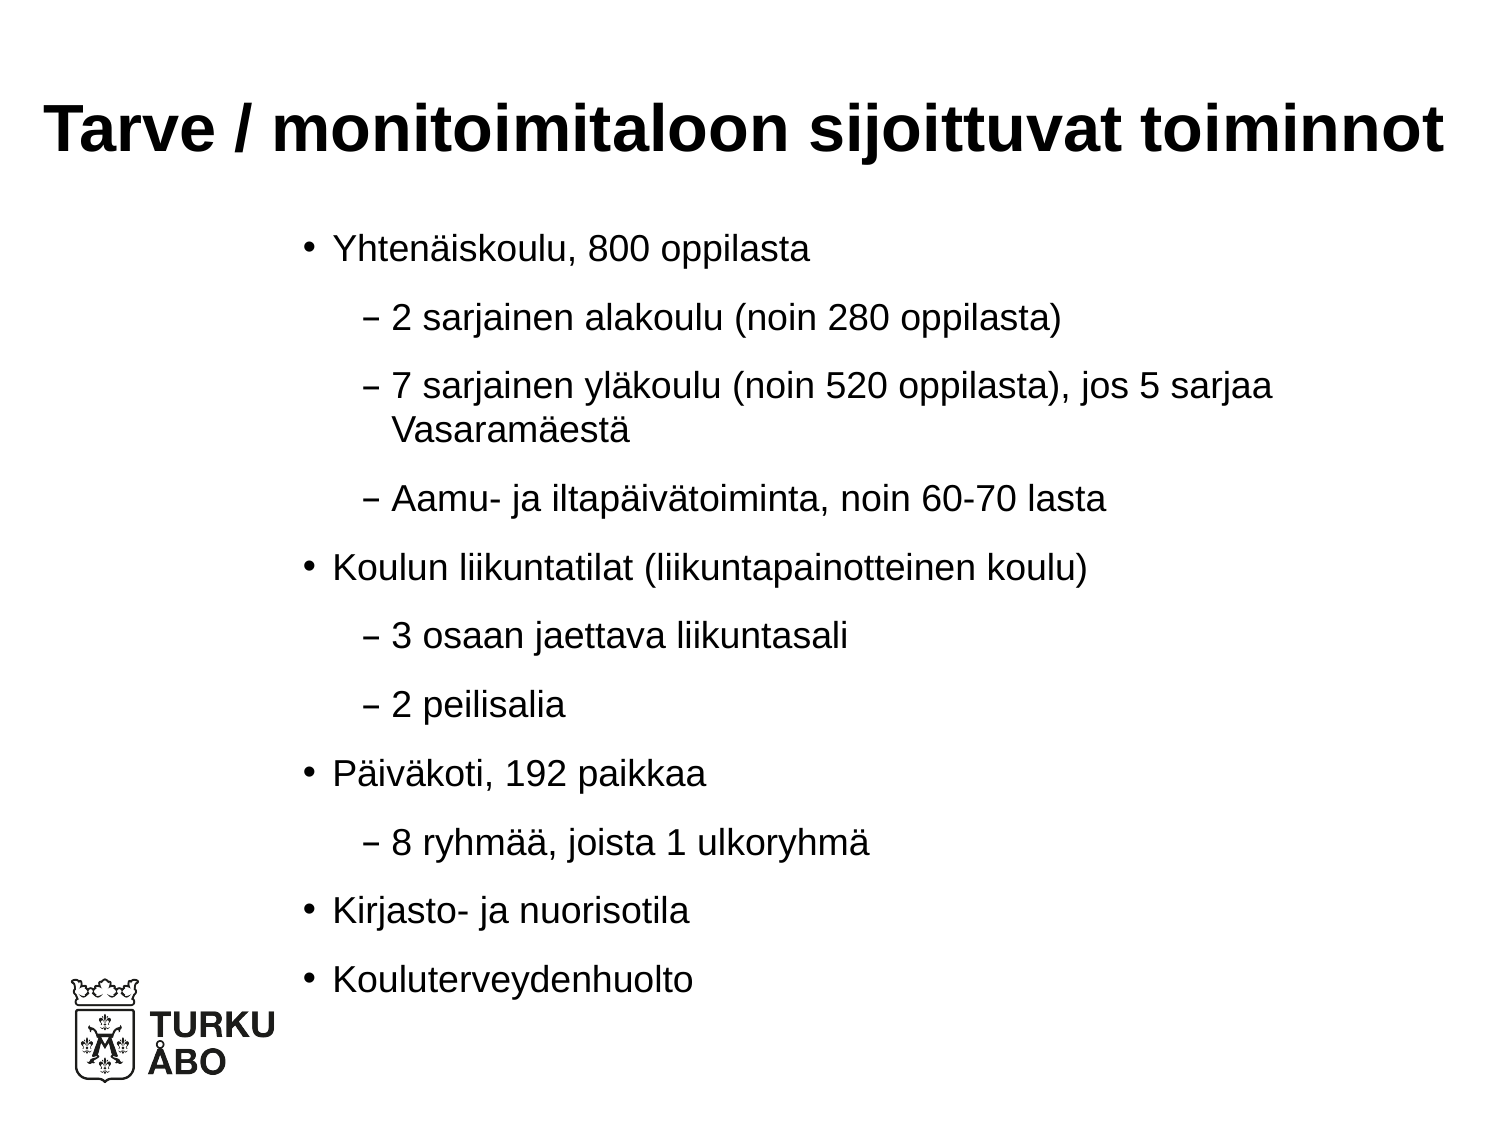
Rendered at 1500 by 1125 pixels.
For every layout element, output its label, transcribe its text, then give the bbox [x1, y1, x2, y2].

picture [70, 977, 275, 1084]
title Tarve / monitoimitaloon sijoittuvat toiminnot [43, 1, 1484, 165]
list Yhtenäiskoulu, 800 oppilasta 2 sarjainen alakoulu (noin 280 oppilasta) 7 sarjainen yläkoulu (noin 520 oppilasta), jos 5 sarjaa Vasaramäestä Aamu- ja iltapäivätoiminta, noin 60-70 lasta Koulun liikuntatilat (liikuntapainotteinen koulu) 3 osaan jaettava liikuntasali 2 peilisalia Päiväkoti, 192 paikkaa 8 ryhmää, joista 1 ulkoryhmä Kirjasto- ja nuorisotila Kouluterveydenhuolto [287, 217, 1393, 999]
